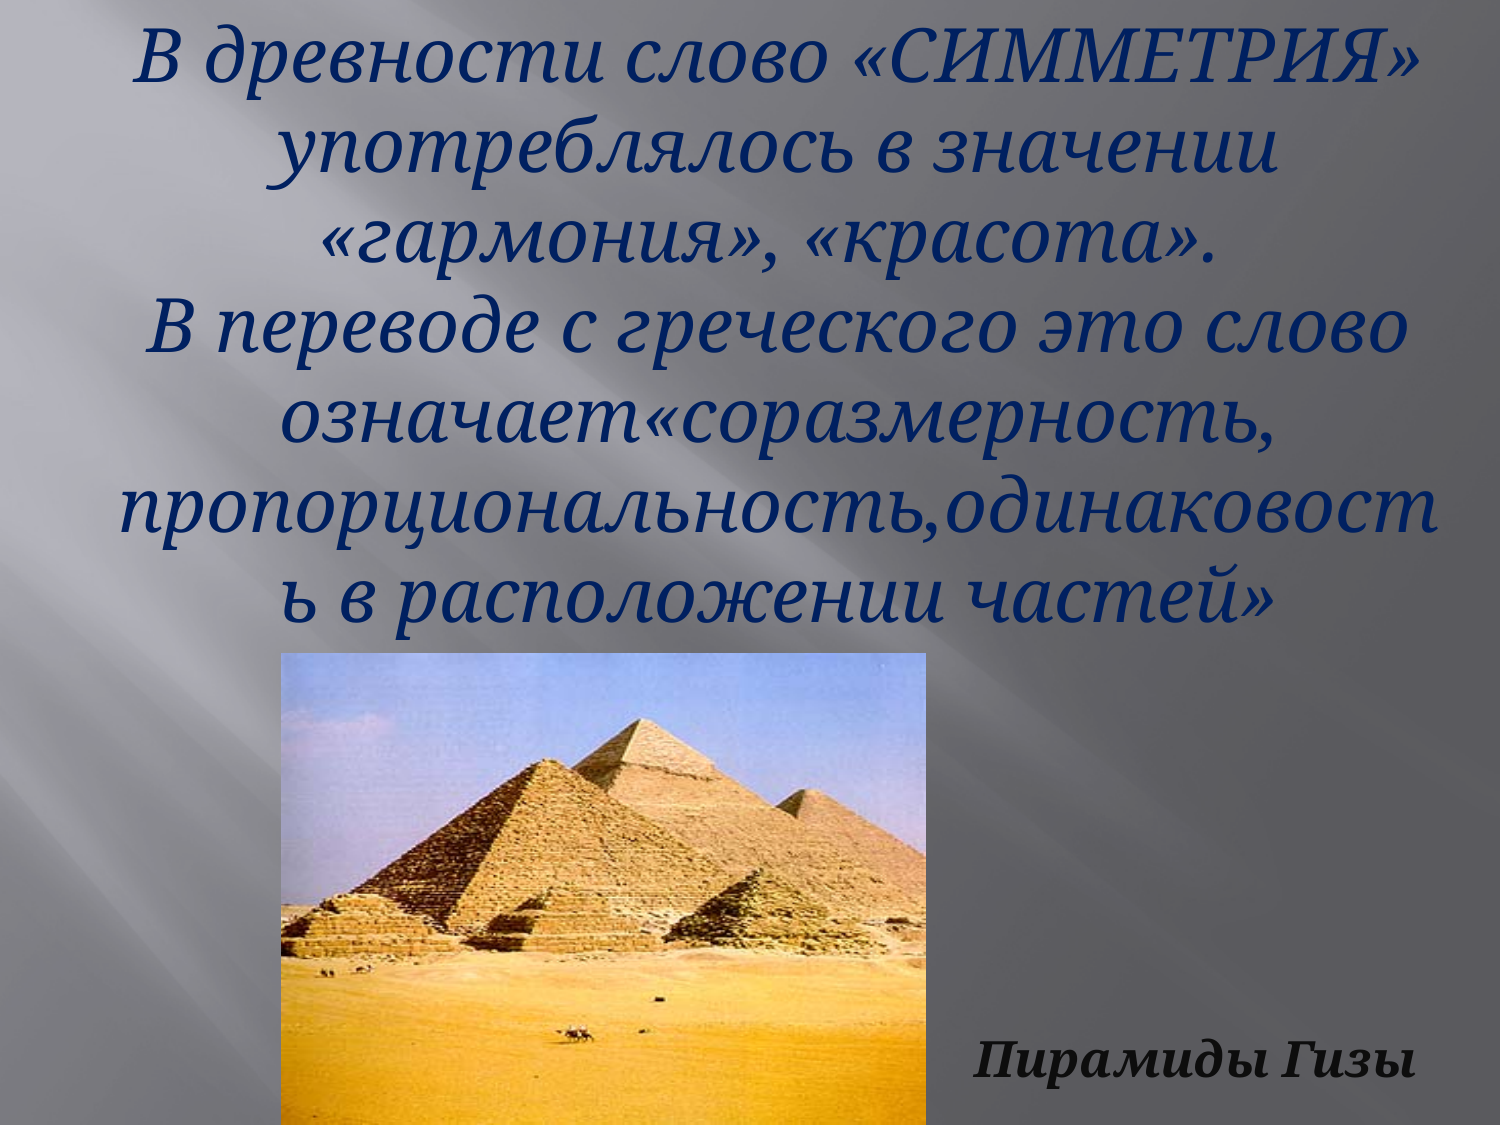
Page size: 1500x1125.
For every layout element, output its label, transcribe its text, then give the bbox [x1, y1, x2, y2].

picture [280, 653, 926, 1125]
text_box В древности слово «СИММЕТРИЯ» употреблялось в значении «гармония», «красота». В переводе с греческого это слово означает«соразмерность, пропорциональность,одинаковость в расположении частей» Пирамиды Гизы [88, 0, 1471, 1095]
